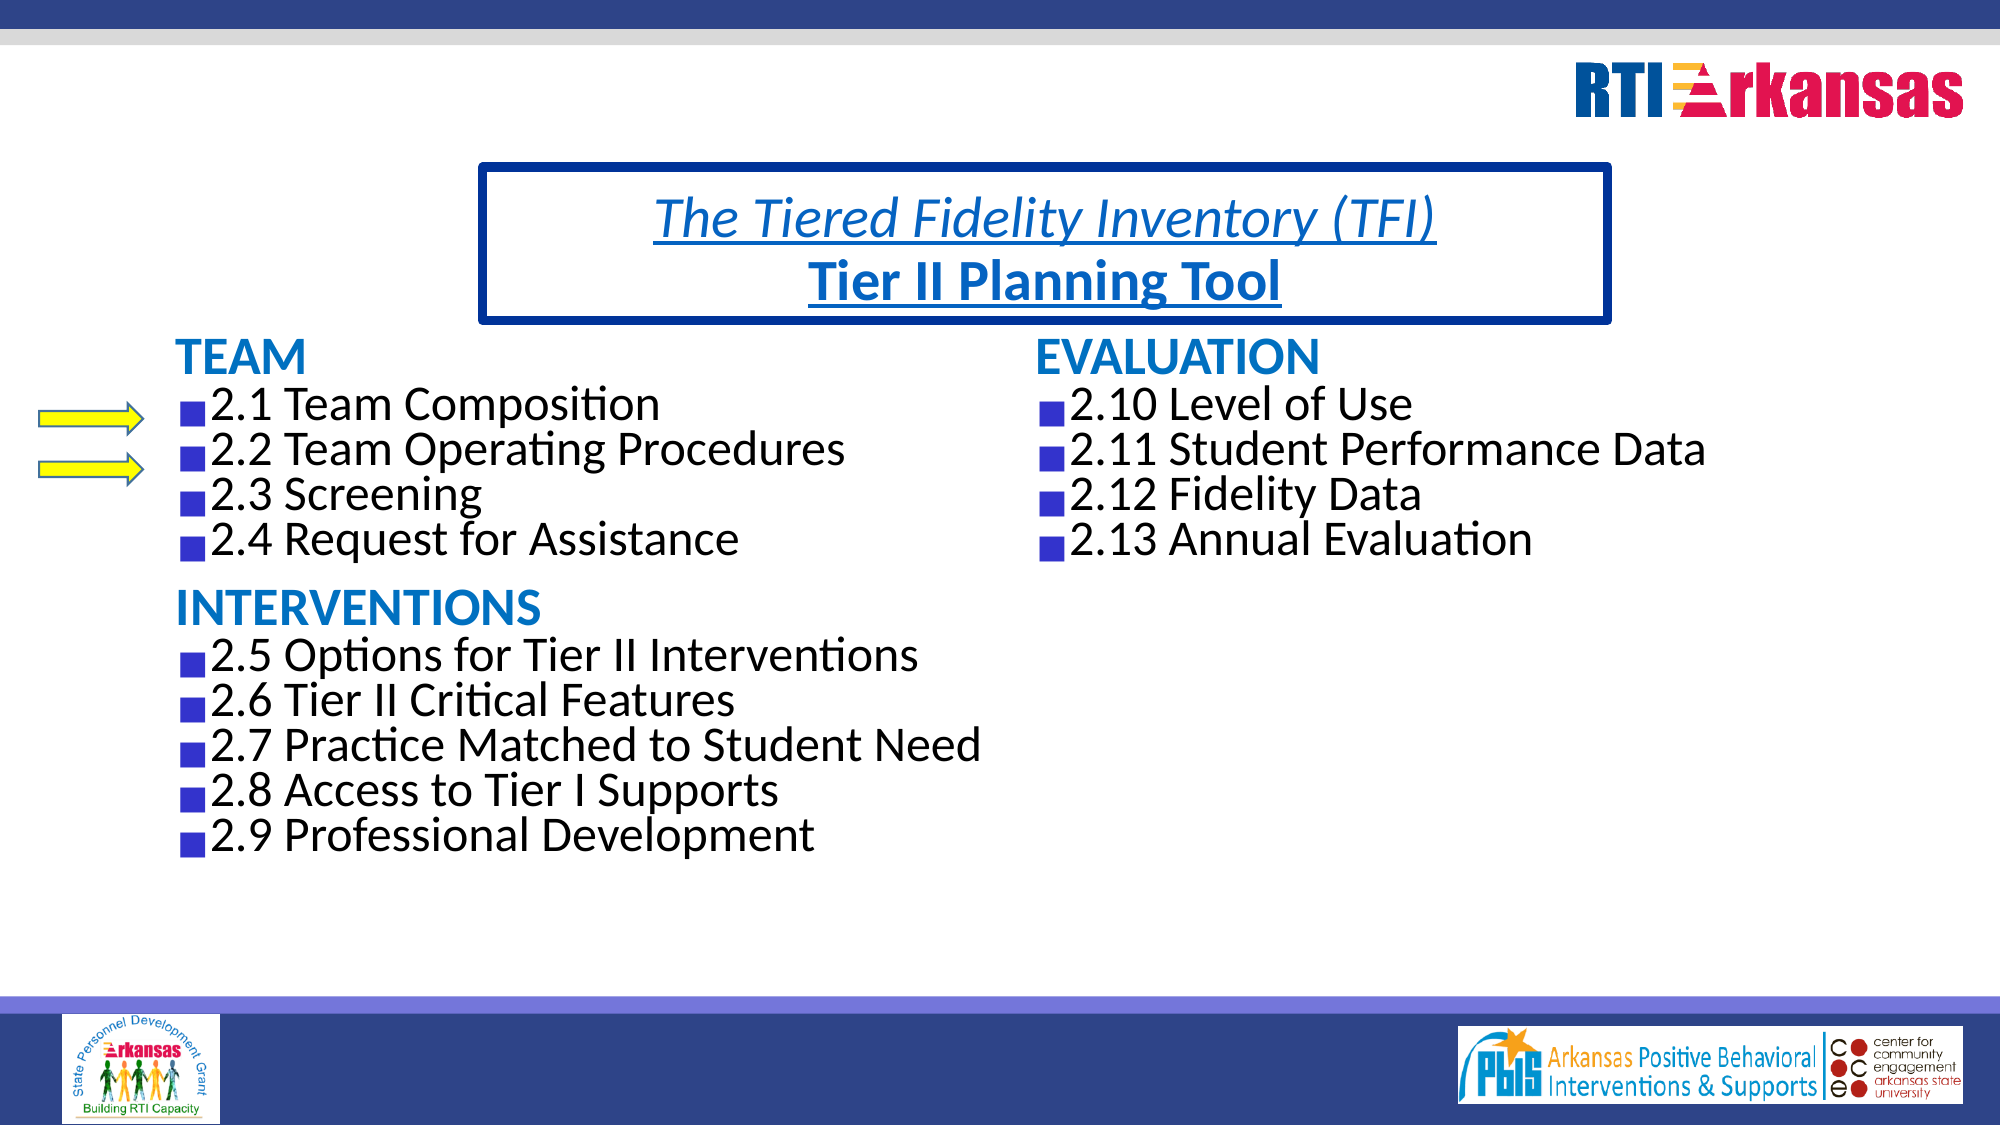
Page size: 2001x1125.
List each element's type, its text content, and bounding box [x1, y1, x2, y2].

text_box [39, 403, 144, 435]
text_box [39, 453, 144, 485]
table_header TEAM 2.1 Team Composition 2.2 Team Operating Procedures 2.3 Screening 2.4 Request for Assistance INTERVENTIONS 2.5 Options for Tier II Interventions 2.6 Tier II Critical Features 2.7 Practice Matched to Student Need 2.8 Access to Tier I Supports 2.9 Professional Development [161, 328, 1020, 947]
text_box The Tiered Fidelity Inventory (TFI) Tier II Planning Tool [482, 167, 1608, 321]
picture [62, 1013, 220, 1124]
table_header EVALUATION 2.10 Level of Use 2.11 Student Performance Data 2.12 Fidelity Data 2.13 Annual Evaluation [1020, 328, 1879, 947]
picture [1458, 1025, 1964, 1104]
picture [1573, 55, 1964, 125]
